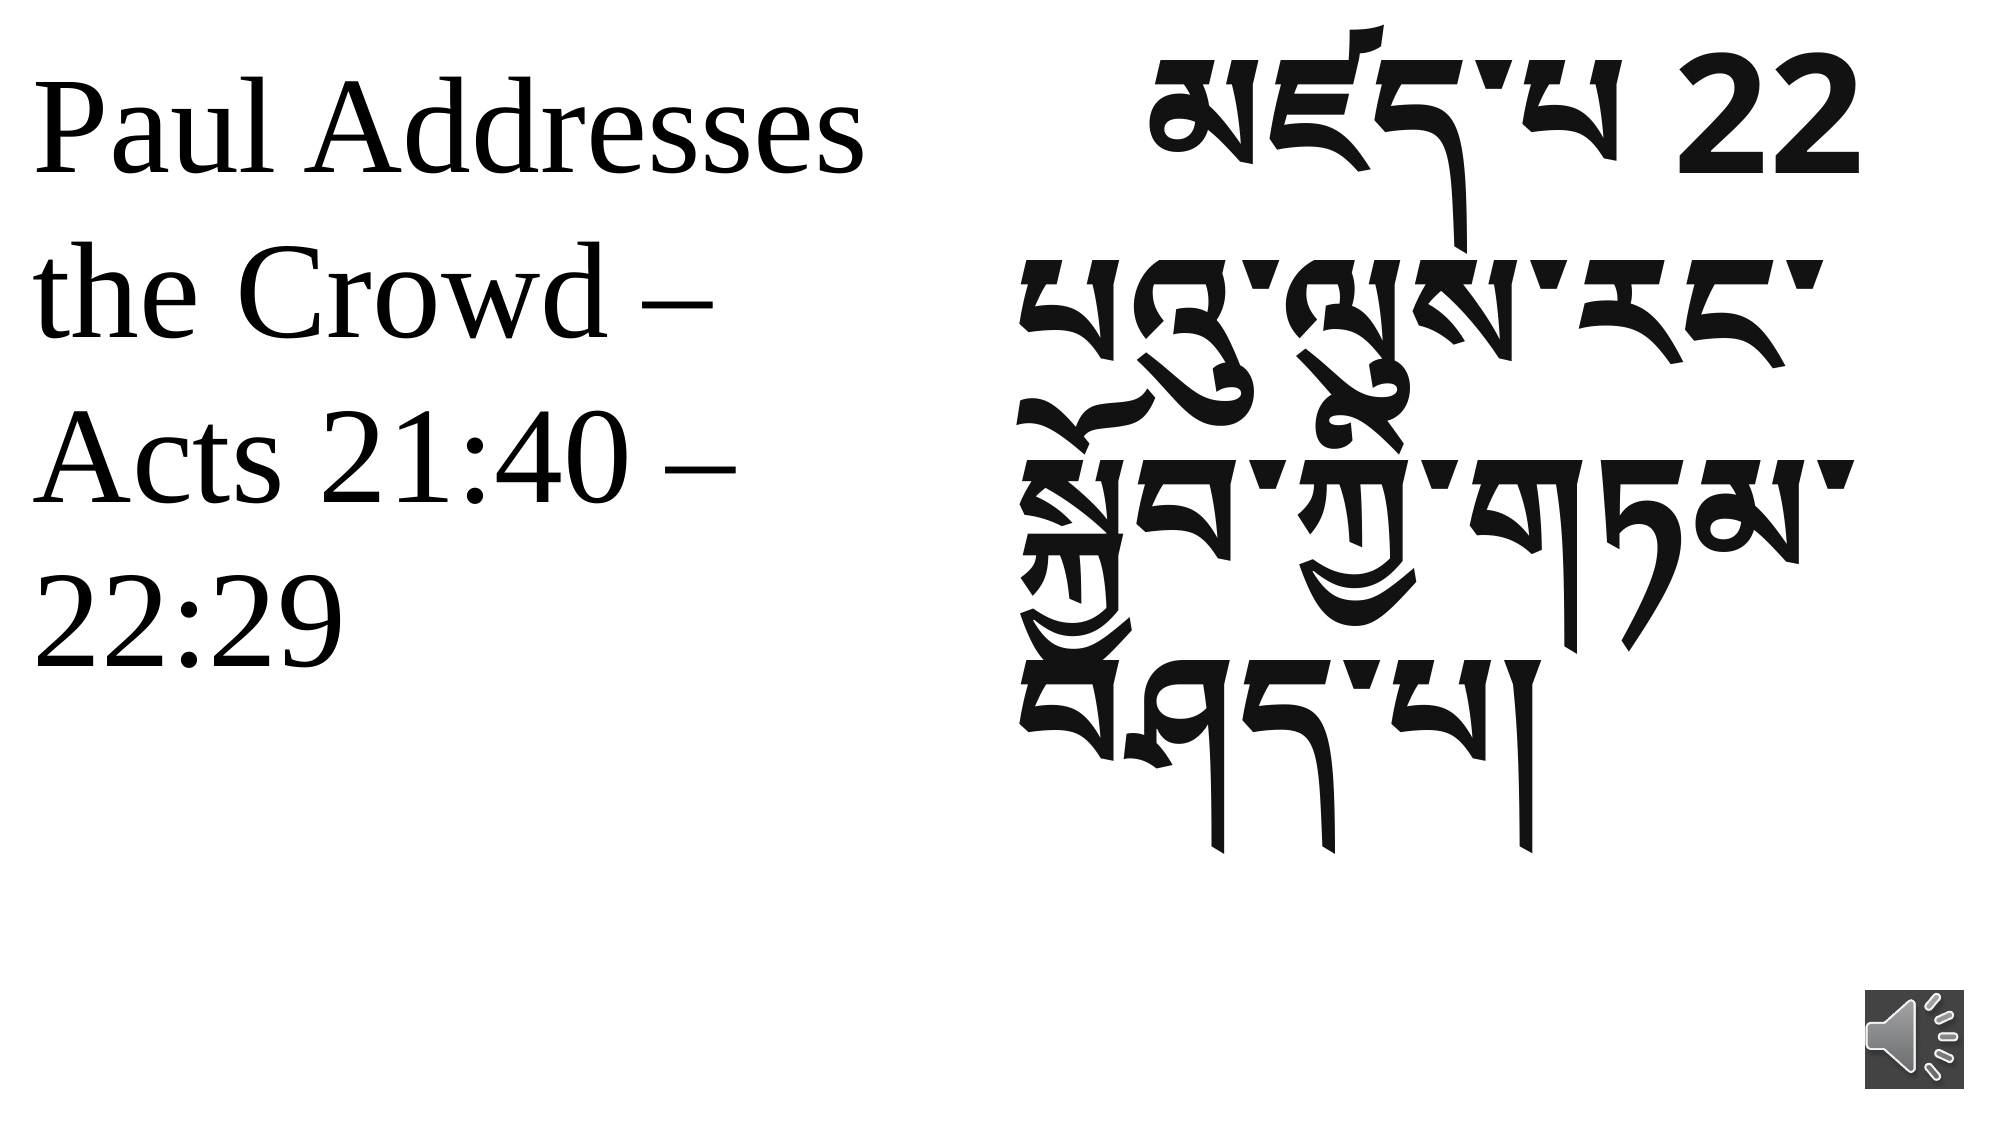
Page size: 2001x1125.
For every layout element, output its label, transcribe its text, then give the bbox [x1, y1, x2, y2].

picture [1864, 989, 1965, 1090]
text_box Paul Addresses the Crowd – Acts 21:40 – 22:29 [18, 27, 973, 1104]
text_box མཛད་པ 22 པའུ་ལུས་རང་སྐྱོབ་ཀྱི་གཏམ་བཤད་པ། [999, 0, 2000, 1125]
